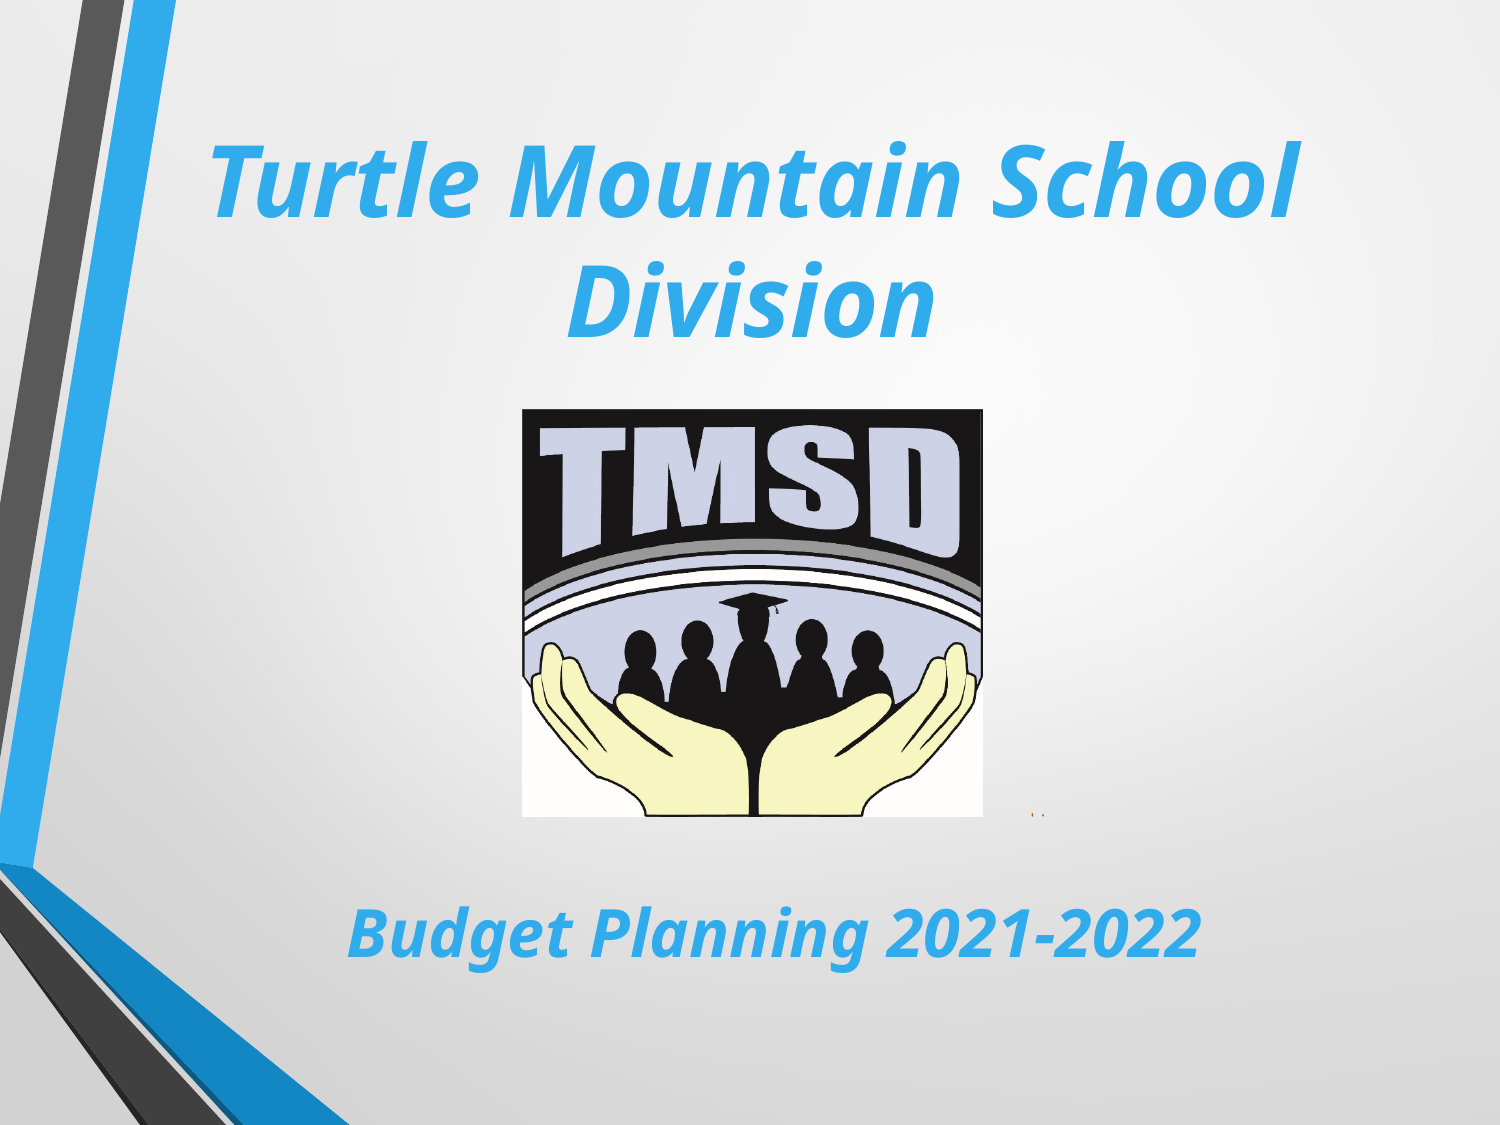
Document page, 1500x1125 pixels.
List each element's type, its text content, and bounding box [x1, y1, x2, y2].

picture [521, 408, 983, 817]
title Turtle Mountain School Division [114, 137, 1390, 338]
text_box Budget Planning 2021-2022 [137, 875, 1413, 988]
